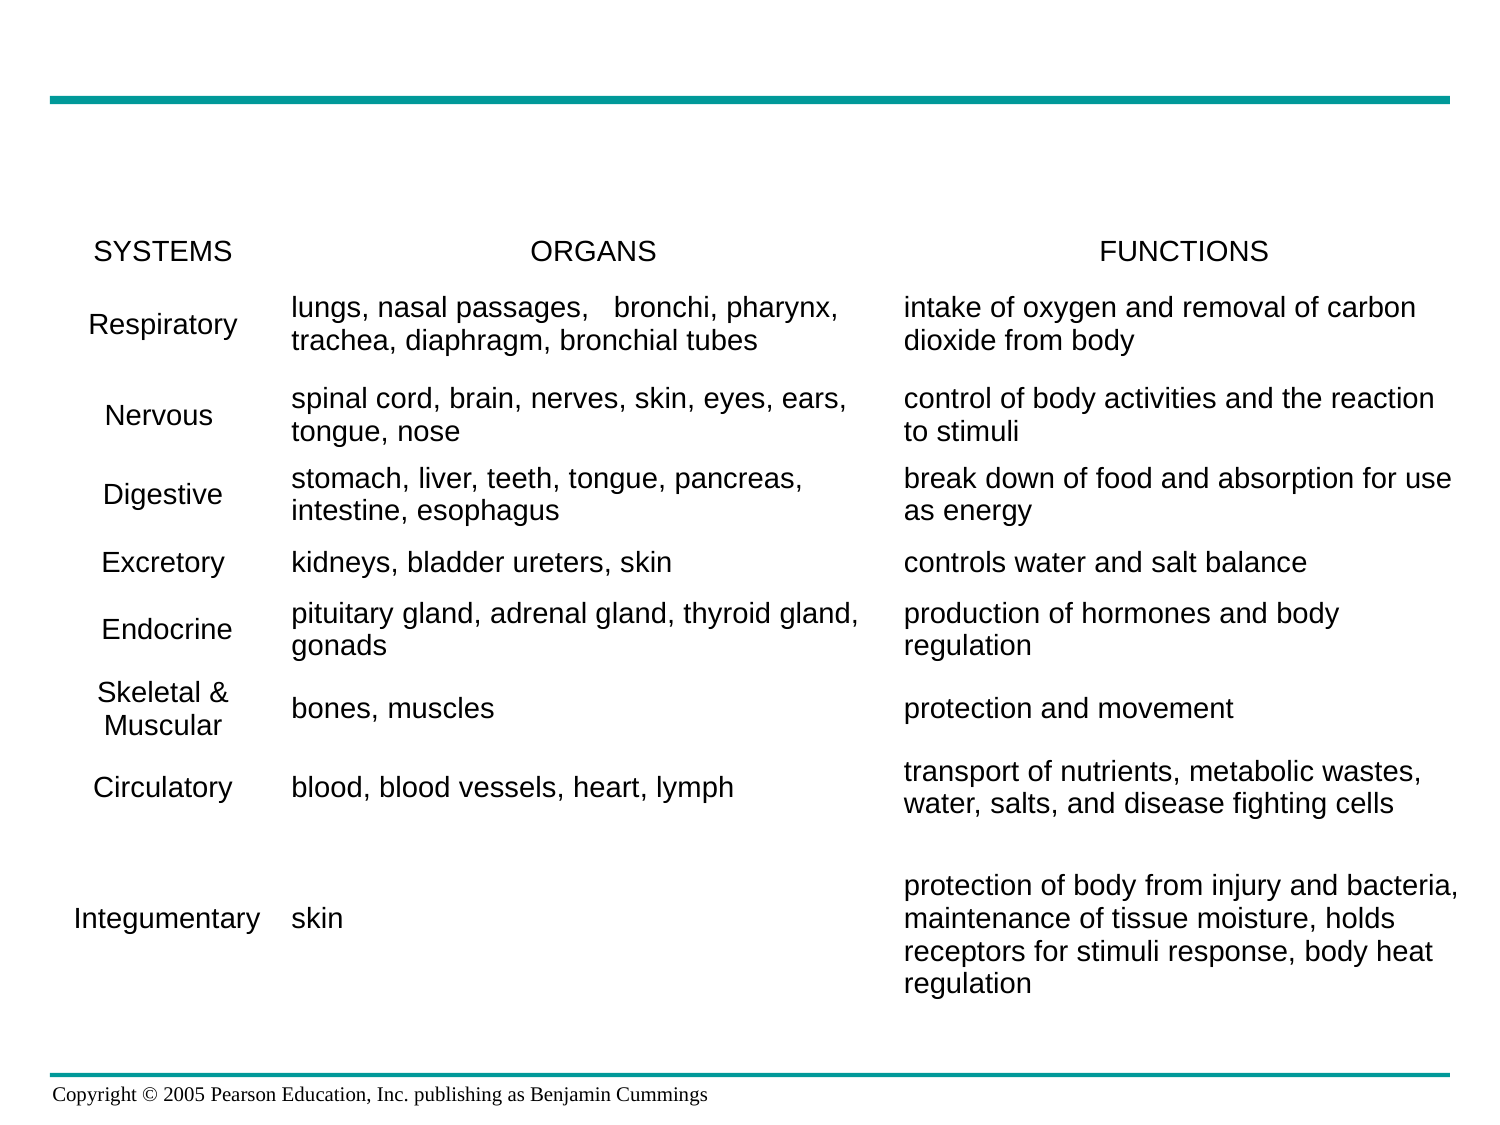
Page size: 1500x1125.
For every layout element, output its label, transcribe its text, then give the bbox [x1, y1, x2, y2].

table_cell Excretory [39, 534, 287, 590]
table_cell Respiratory [39, 272, 287, 375]
table_cell spinal cord, brain, nerves, skin, eyes, ears, tongue, nose [287, 375, 900, 455]
table_cell intake of oxygen and removal of carbon dioxide from body [900, 272, 1469, 375]
table_cell Circulatory [39, 748, 287, 826]
table_cell control of body activities and the reaction to stimuli [900, 375, 1469, 455]
table_cell break down of food and absorption for use as energy [900, 455, 1469, 534]
table_header ORGANS [287, 229, 900, 272]
table_cell production of hormones and body regulation [900, 590, 1469, 669]
table_cell stomach, liver, teeth, tongue, pancreas, intestine, esophagus [287, 455, 900, 534]
table_cell protection of body from injury and bacteria, maintenance of tissue moisture, holds receptors for stimuli response, body heat regulation [900, 826, 1469, 1010]
table_cell pituitary gland, adrenal gland, thyroid gland, gonads [287, 590, 900, 669]
table_cell Integumentary [39, 826, 287, 1010]
table_cell Endocrine [39, 590, 287, 669]
table_cell bones, muscles [287, 669, 900, 748]
table_header SYSTEMS [39, 229, 287, 272]
table_cell protection and movement [900, 669, 1469, 748]
table_header FUNCTIONS [900, 229, 1469, 272]
table_cell Nervous [39, 375, 287, 455]
table_cell Skeletal & Muscular [39, 669, 287, 748]
table_cell lungs, nasal passages, bronchi, pharynx, trachea, diaphragm, bronchial tubes [287, 272, 900, 375]
table_cell controls water and salt balance [900, 534, 1469, 590]
table_cell transport of nutrients, metabolic wastes, water, salts, and disease fighting cells [900, 748, 1469, 826]
table_cell blood, blood vessels, heart, lymph [287, 748, 900, 826]
table_cell skin [287, 826, 900, 1010]
table_cell kidneys, bladder ureters, skin [287, 534, 900, 590]
table_cell Digestive [39, 455, 287, 534]
